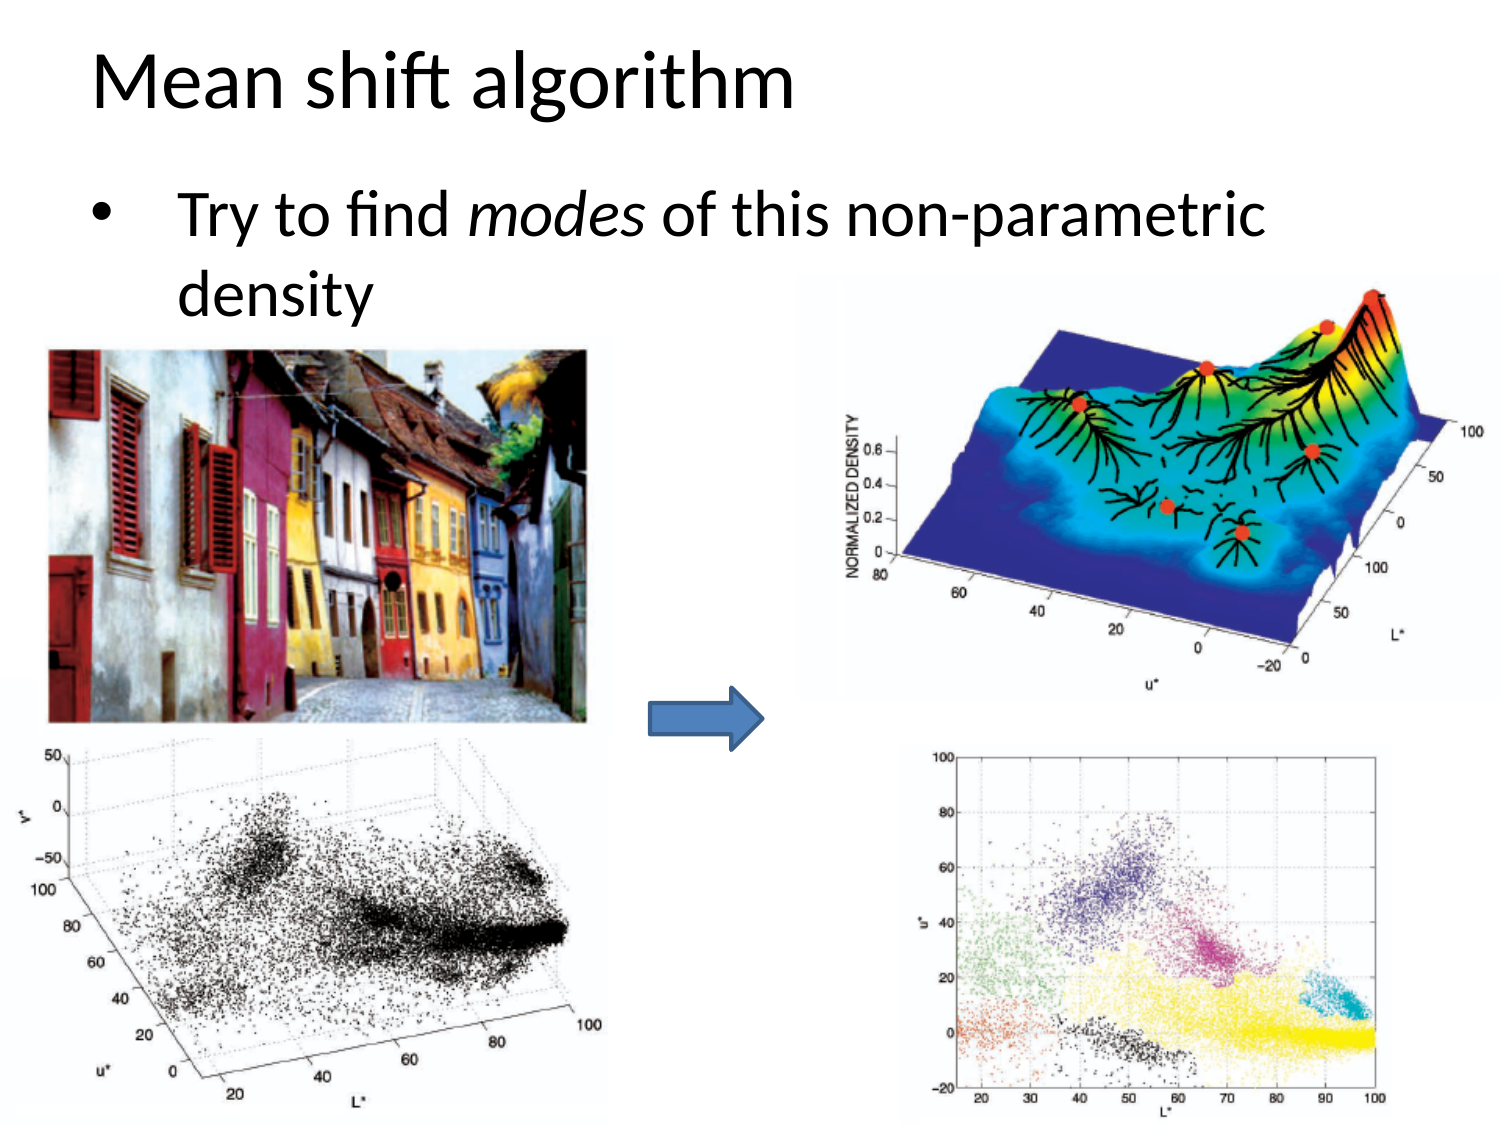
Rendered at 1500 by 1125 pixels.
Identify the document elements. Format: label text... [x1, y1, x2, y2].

picture [0, 337, 648, 1125]
title Mean shift algorithm [75, 0, 1425, 150]
picture [796, 274, 1500, 701]
picture [899, 729, 1426, 1125]
text_box [651, 685, 765, 752]
list Try to find modes of this non-parametric density [75, 162, 1425, 1005]
